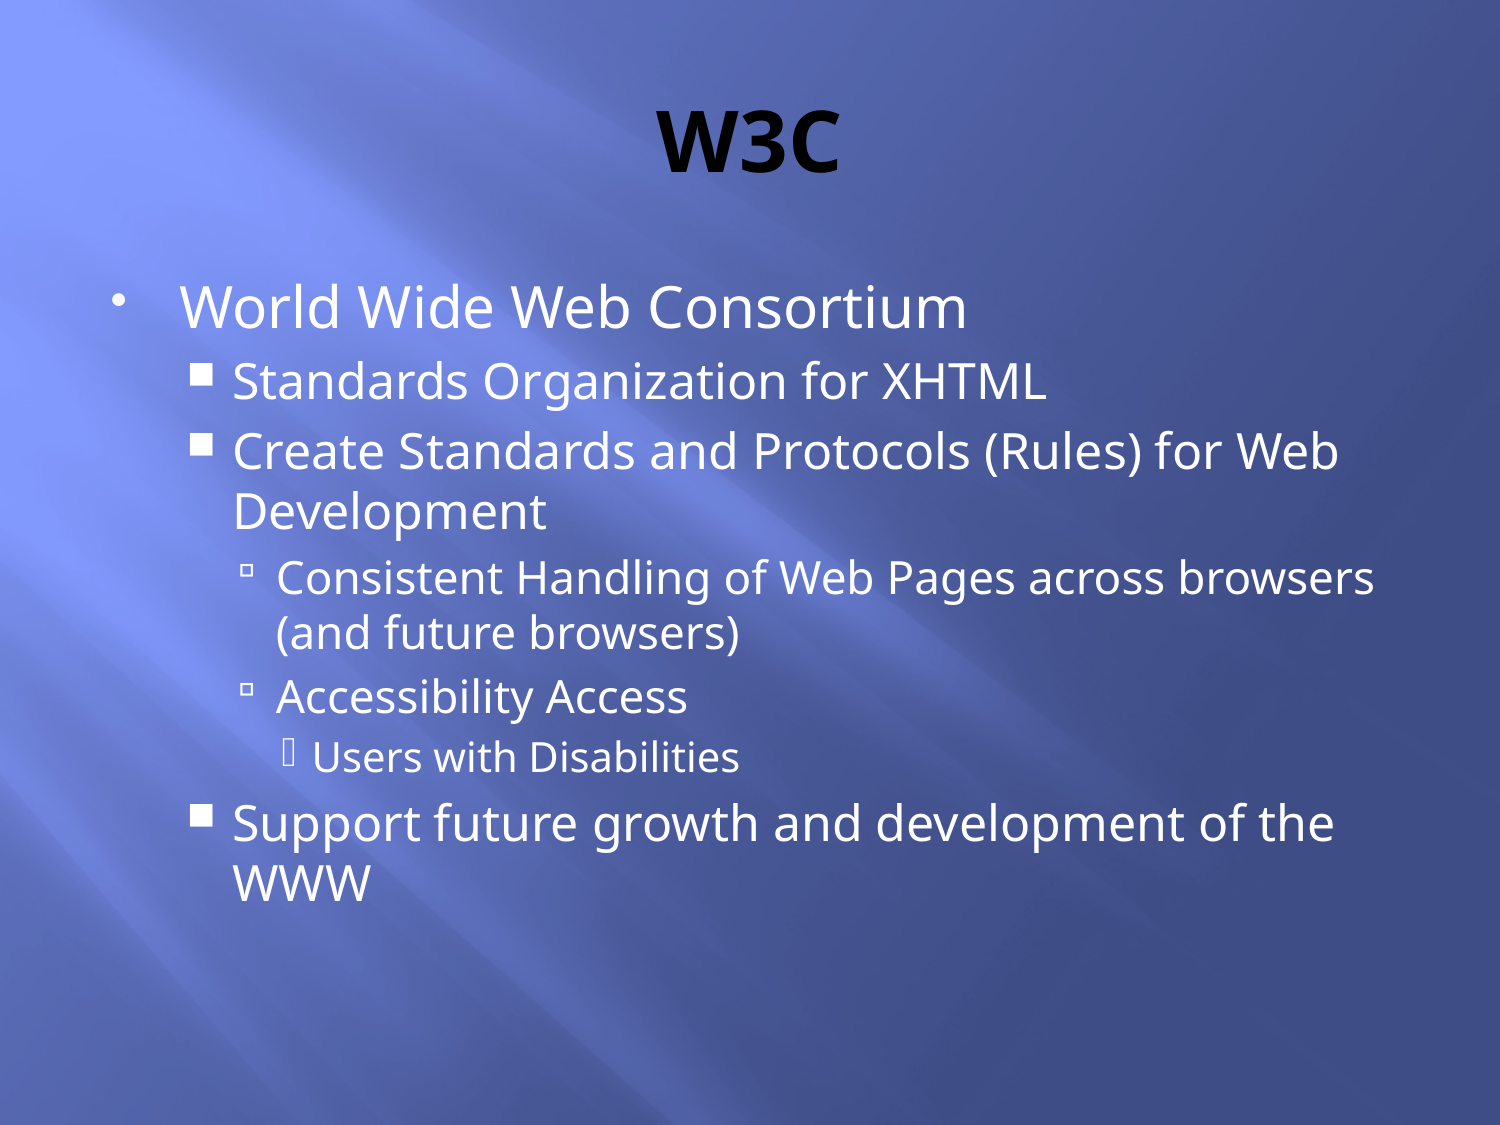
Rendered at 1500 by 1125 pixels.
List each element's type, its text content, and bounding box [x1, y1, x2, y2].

list World Wide Web Consortium Standards Organization for XHTML Create Standards and Protocols (Rules) for Web Development Consistent Handling of Web Pages across browsers (and future browsers) Accessibility Access Users with Disabilities Support future growth and development of the WWW [75, 262, 1425, 1035]
title W3C [75, 45, 1425, 233]
